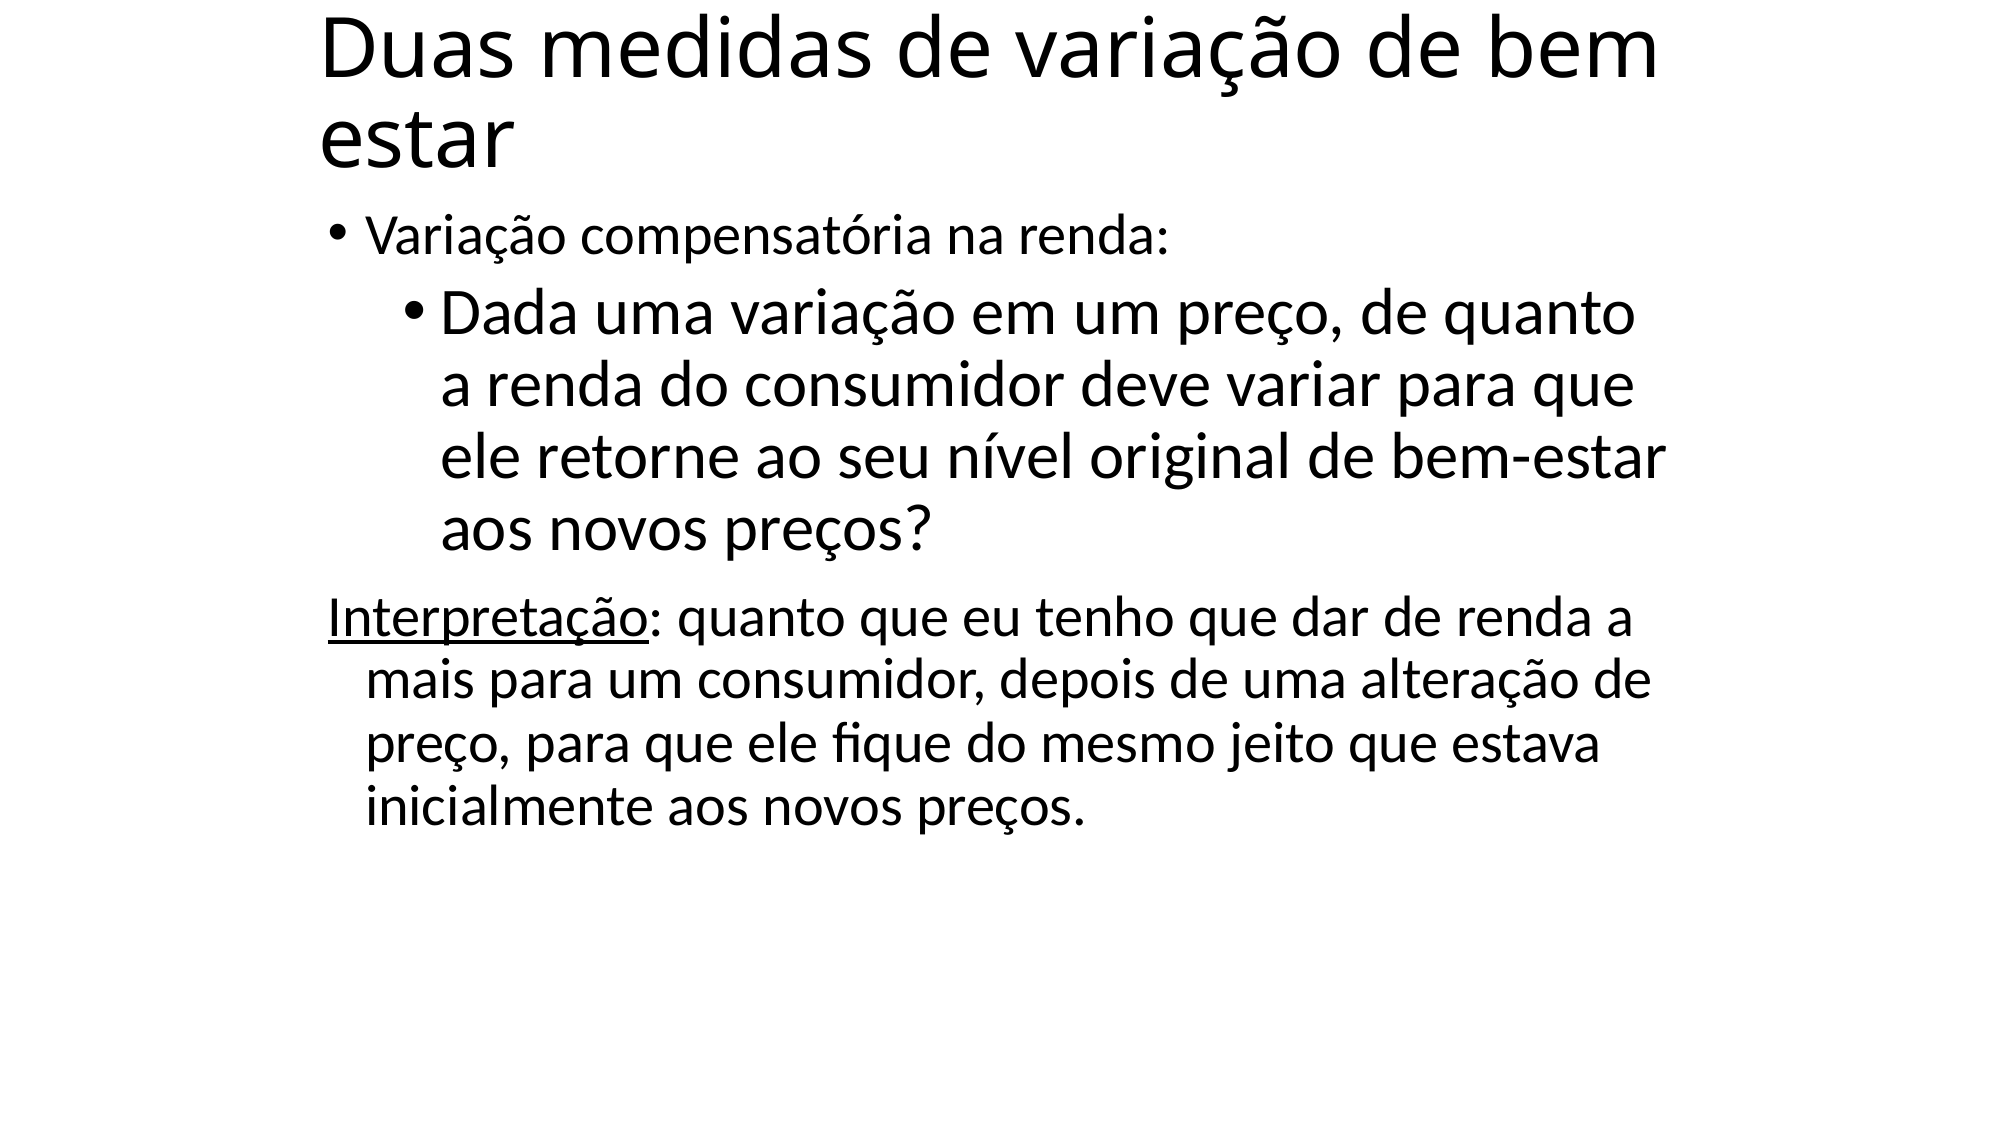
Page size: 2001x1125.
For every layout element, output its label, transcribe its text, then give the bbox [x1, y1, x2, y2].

list Variação compensatória na renda: Dada uma variação em um preço, de quanto a renda do consumidor deve variar para que ele retorne ao seu nível original de bem-estar aos novos preços? Interpretação: quanto que eu tenho que dar de renda a mais para um consumidor, depois de uma alteração de preço, para que ele fique do mesmo jeito que estava inicialmente aos novos preços. [312, 196, 1688, 1063]
title Duas medidas de variação de bem estar [303, 31, 1709, 161]
